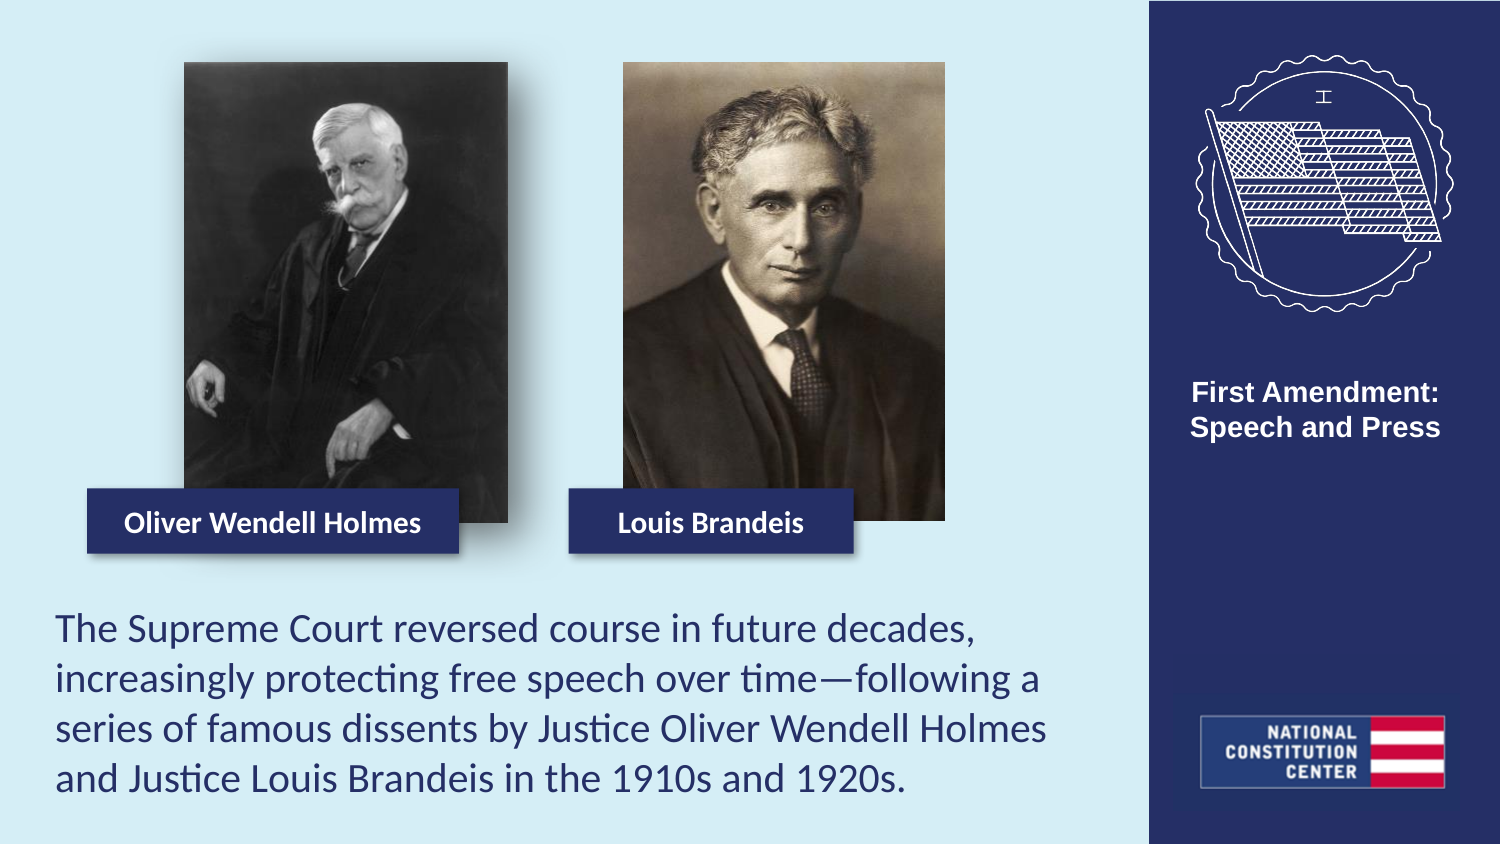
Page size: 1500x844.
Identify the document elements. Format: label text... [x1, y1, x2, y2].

picture [623, 62, 945, 522]
text_box The Supreme Court reversed course in future decades, increasingly protecting free speech over time—following a series of famous dissents by Justice Oliver Wendell Holmes and Justice Louis Brandeis in the 1910s and 1920s. [40, 593, 1092, 809]
text_box Oliver Wendell Holmes [87, 488, 459, 554]
text_box Louis Brandeis [568, 488, 854, 554]
picture [1173, 654, 1460, 812]
text_box First Amendment: Speech and Press [1157, 365, 1474, 496]
picture [184, 62, 509, 523]
text_box [1147, 0, 1500, 844]
picture [1182, 40, 1468, 326]
